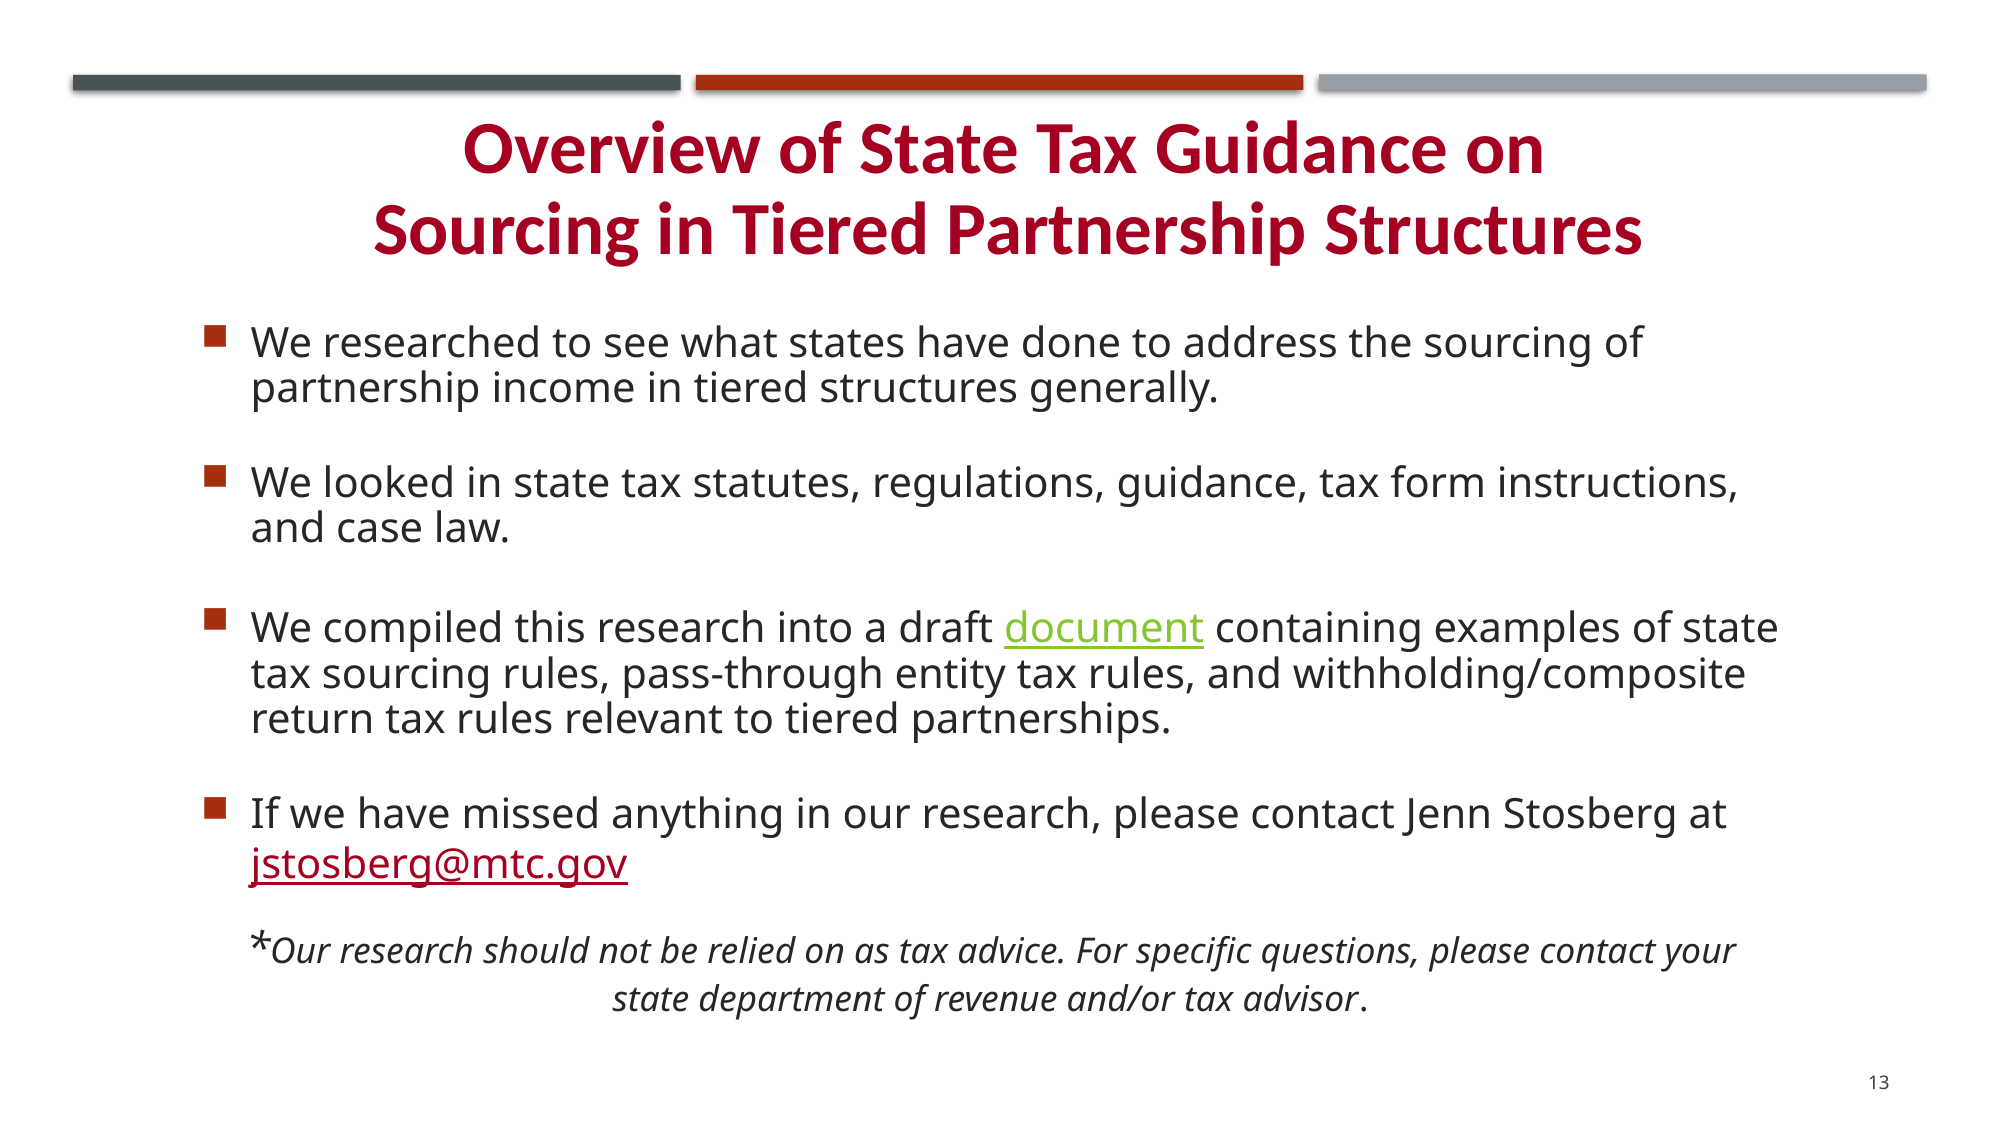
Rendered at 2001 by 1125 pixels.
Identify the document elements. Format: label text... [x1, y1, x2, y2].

text_box Overview of State Tax Guidance on Sourcing in Tiered Partnership Structures [160, 101, 1868, 278]
text_box [1080, 487, 1231, 638]
list We researched to see what states have done to address the sourcing of partnership income in tiered structures generally. We looked in state tax statutes, regulations, guidance, tax form instructions, and case law. We compiled this research into a draft document containing examples of state tax sourcing rules, pass-through entity tax rules, and withholding/composite return tax rules relevant to tiered partnerships. If we have missed anything in our research, please contact Jenn Stosberg at jstosberg@mtc.gov *Our research should not be relied on as tax advice. For specific questions, please contact your state department of revenue and/or tax advisor. [132, 313, 1840, 1089]
slide_number 13 [1732, 1053, 1905, 1114]
